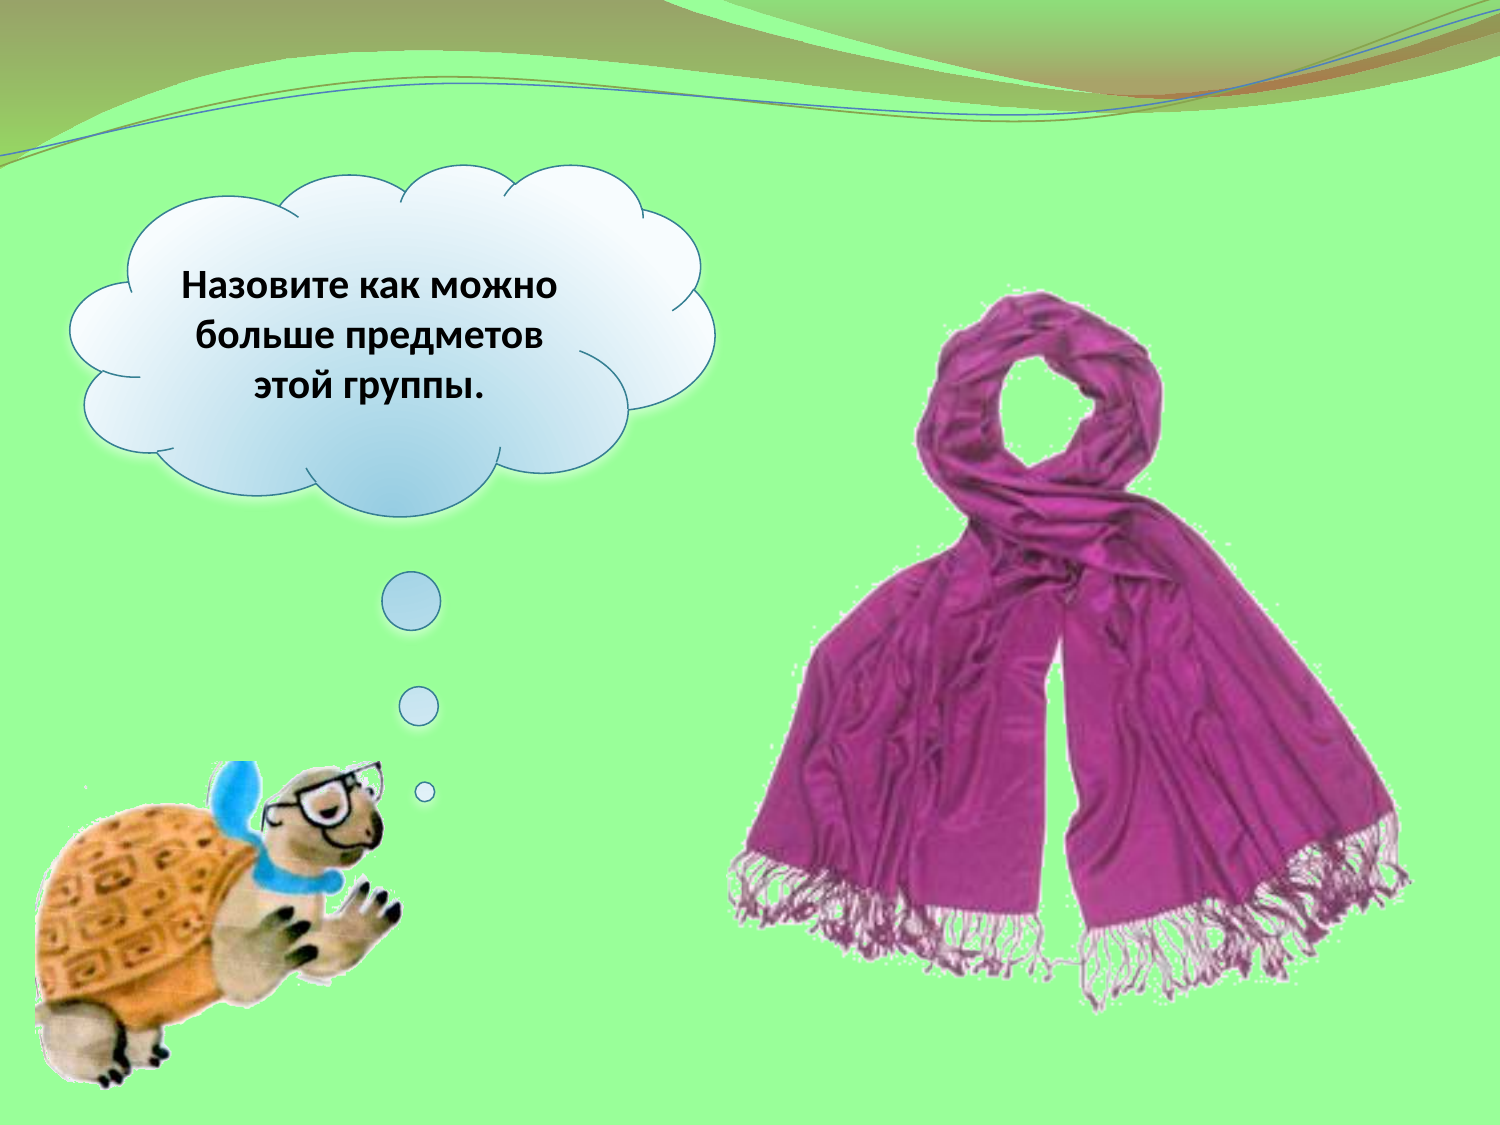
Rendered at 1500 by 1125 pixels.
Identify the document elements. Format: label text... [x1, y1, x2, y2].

picture [34, 761, 411, 1098]
text_box Назовите как можно больше предметов этой группы. [398, 685, 440, 727]
picture [726, 222, 1419, 1089]
text_box Назовите как можно больше предметов этой группы. [68, 164, 716, 518]
text_box Назовите как можно больше предметов этой группы. [381, 571, 442, 632]
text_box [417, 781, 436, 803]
